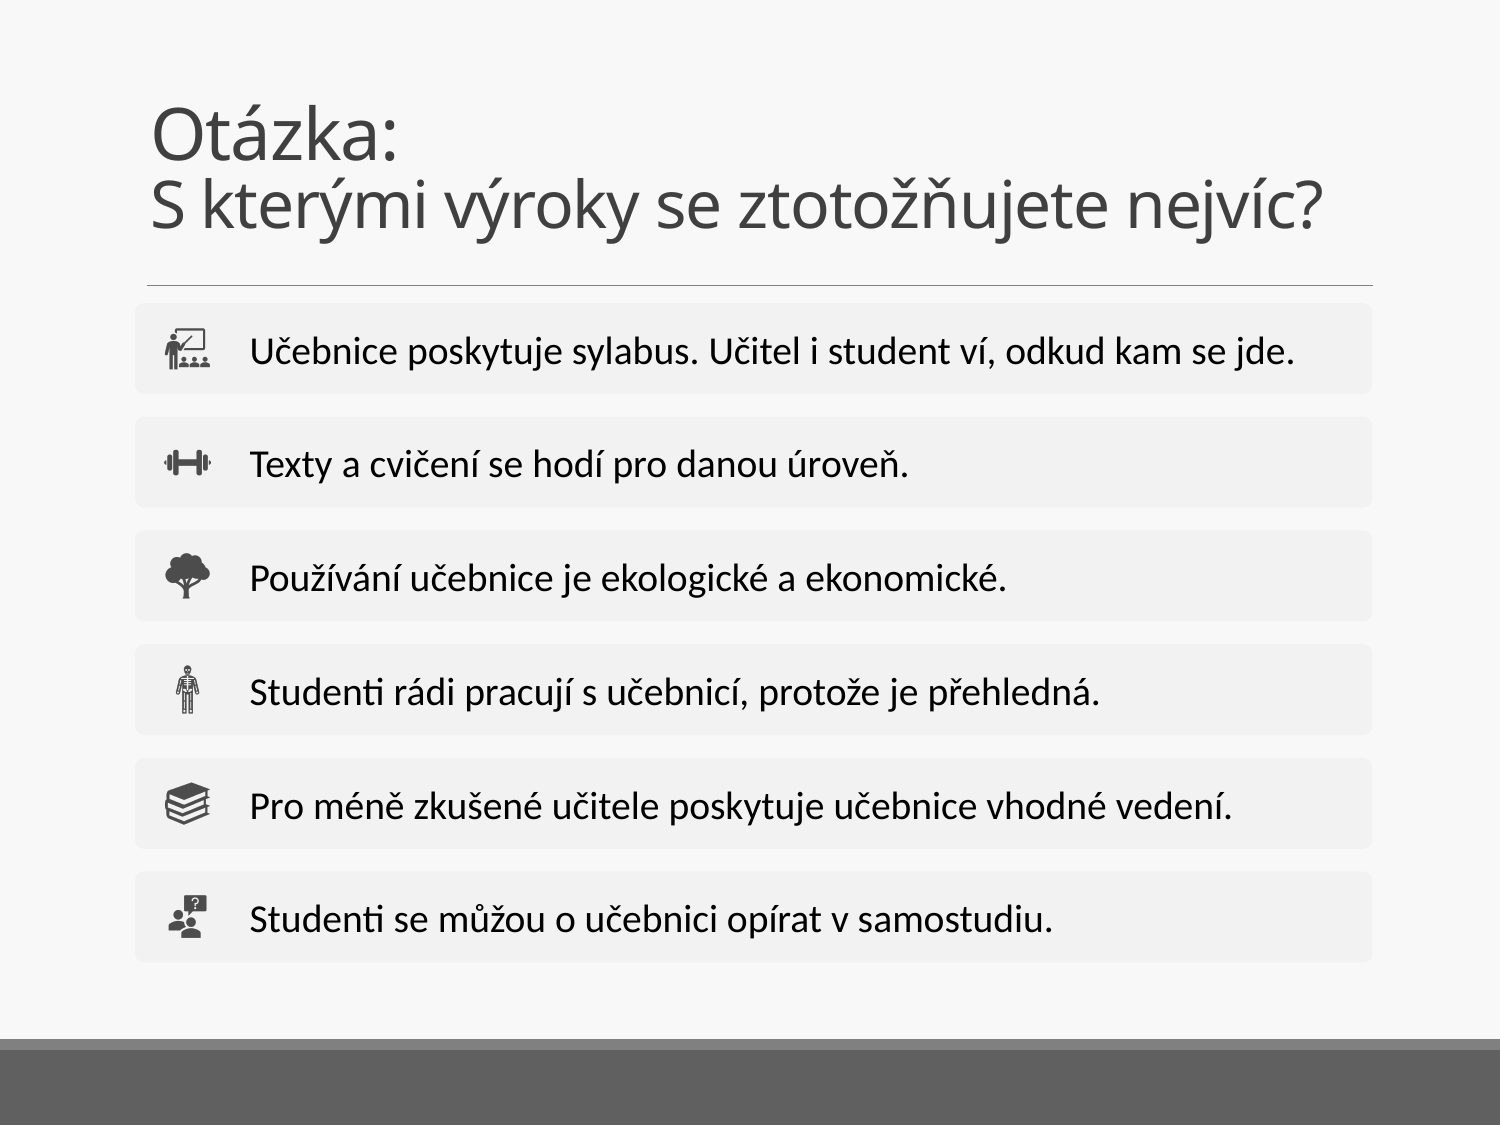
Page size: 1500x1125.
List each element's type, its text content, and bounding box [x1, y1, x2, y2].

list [134, 302, 1373, 964]
title Otázka: S kterými výroky se ztotožňujete nejvíc? [135, 66, 1373, 250]
